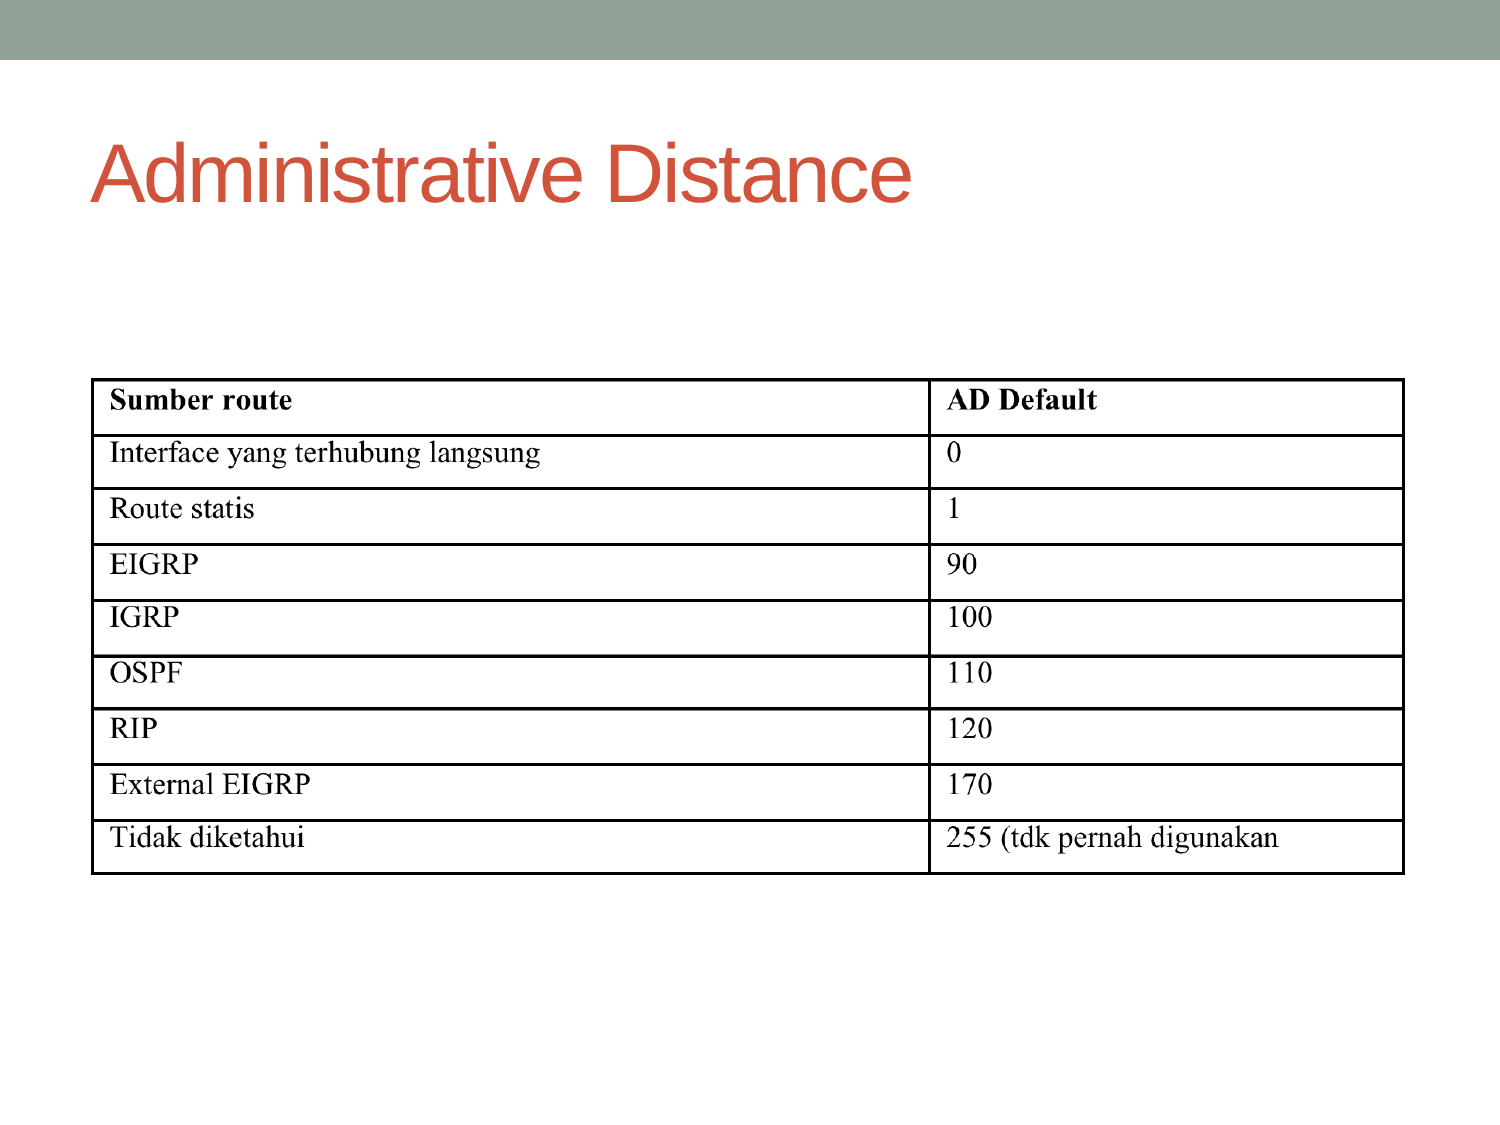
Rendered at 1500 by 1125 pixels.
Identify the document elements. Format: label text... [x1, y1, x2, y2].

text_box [74, 377, 1448, 918]
title Administrative Distance [75, 87, 1425, 250]
